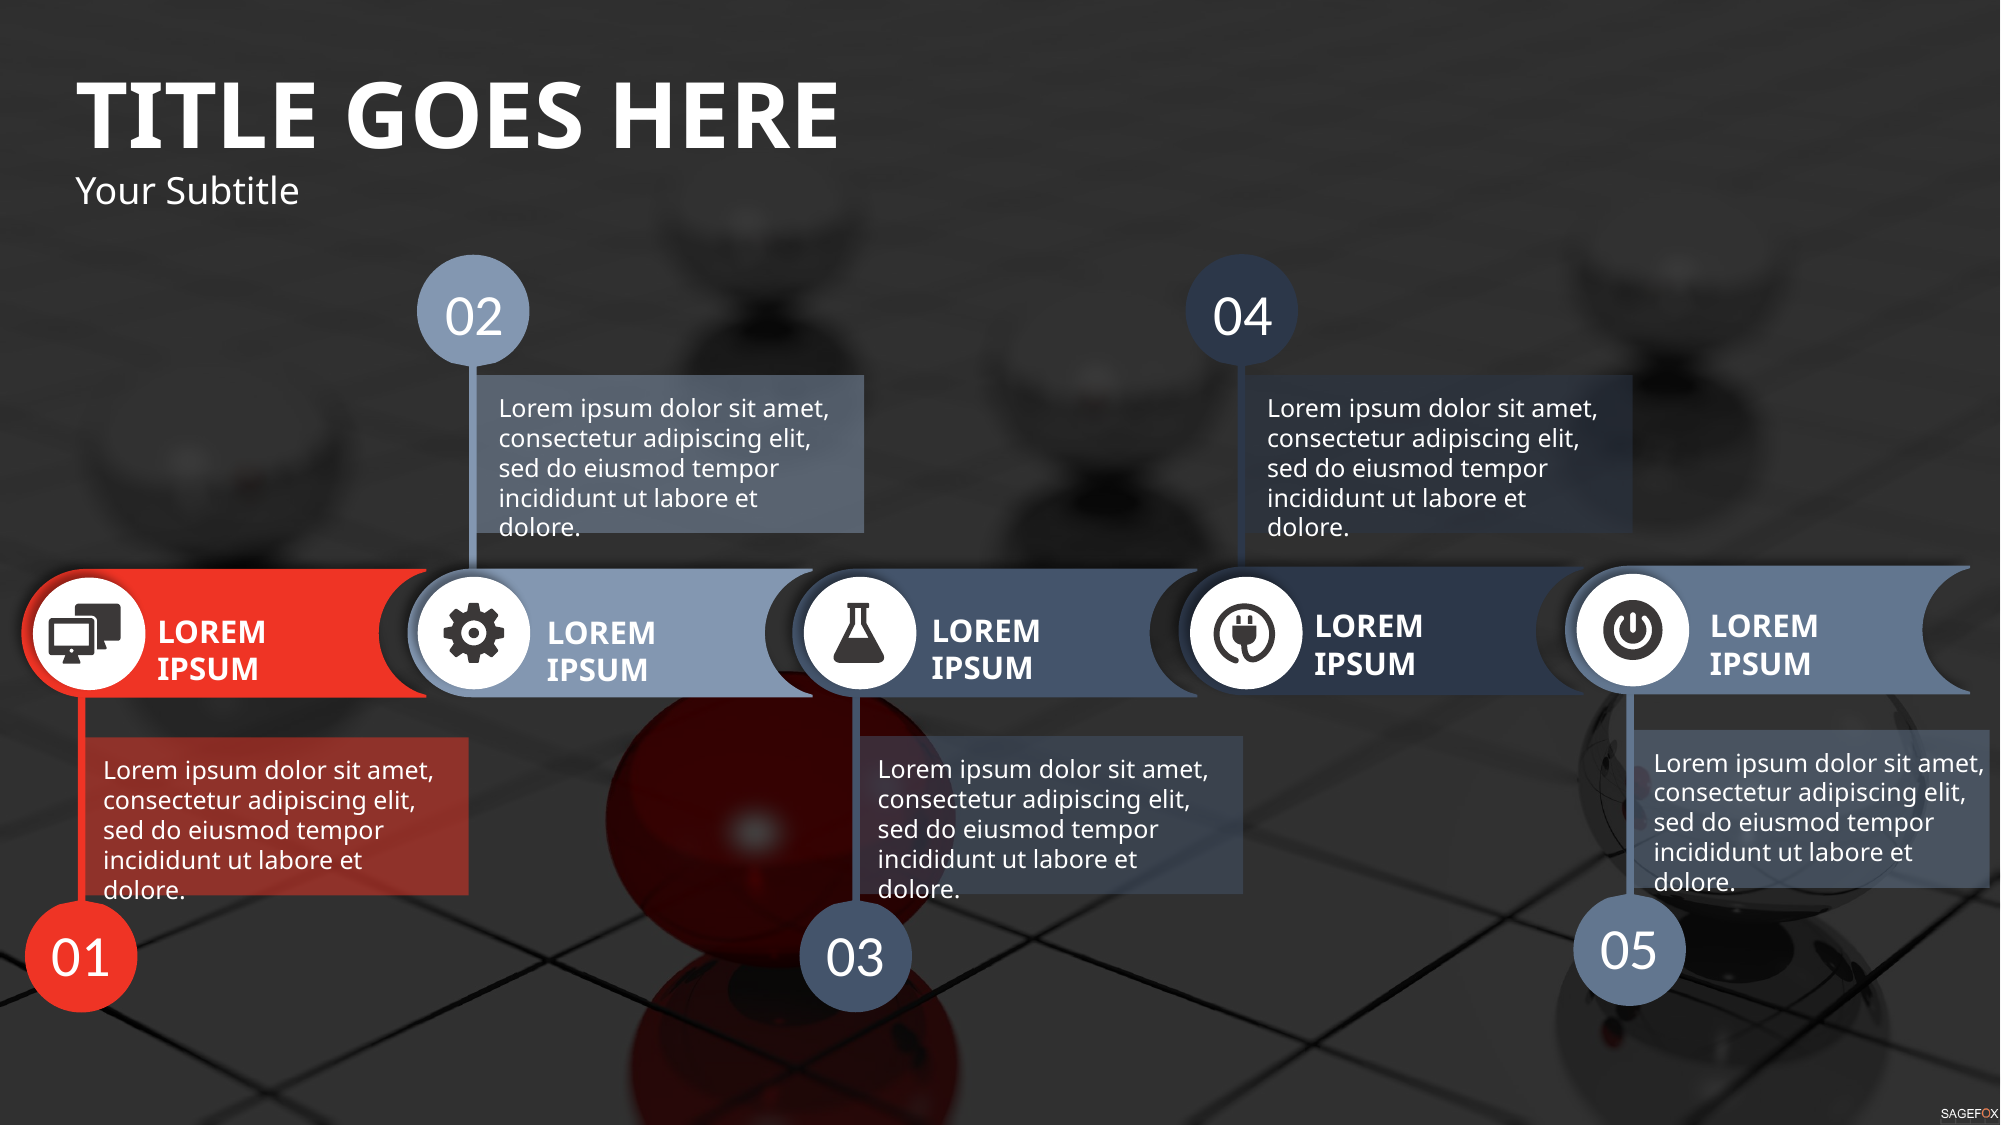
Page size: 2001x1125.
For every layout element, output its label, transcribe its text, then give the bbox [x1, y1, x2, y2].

text_box LOREM IPSUM [536, 608, 772, 694]
text_box TITLE GOES HERE Your Subtitle [60, 49, 1036, 220]
text_box [1564, 614, 1613, 687]
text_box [443, 602, 505, 663]
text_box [411, 254, 538, 574]
text_box [1273, 565, 1585, 618]
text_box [919, 736, 1244, 895]
text_box [31, 576, 147, 692]
text_box [1575, 572, 1691, 687]
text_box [18, 693, 145, 1013]
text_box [792, 693, 919, 1013]
text_box [20, 609, 428, 699]
text_box LOREM IPSUM [147, 607, 382, 693]
text_box LOREM IPSUM [1699, 601, 1934, 687]
text_box [1603, 600, 1663, 661]
text_box LOREM IPSUM [921, 606, 1156, 691]
text_box [98, 567, 420, 619]
text_box LOREM IPSUM [1304, 601, 1539, 687]
text_box [791, 567, 1199, 699]
text_box [1189, 575, 1304, 691]
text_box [1693, 729, 2000, 888]
picture [0, 0, 2001, 1125]
text_box [416, 575, 532, 691]
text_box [48, 603, 121, 664]
text_box [407, 567, 814, 699]
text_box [538, 374, 865, 533]
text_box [1306, 374, 1633, 533]
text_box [1566, 687, 1693, 1006]
text_box [833, 602, 885, 663]
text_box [1180, 254, 1306, 573]
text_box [145, 737, 469, 896]
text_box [1213, 603, 1276, 664]
text_box [1177, 595, 1571, 697]
text_box [802, 575, 918, 691]
text_box [1642, 564, 1972, 696]
